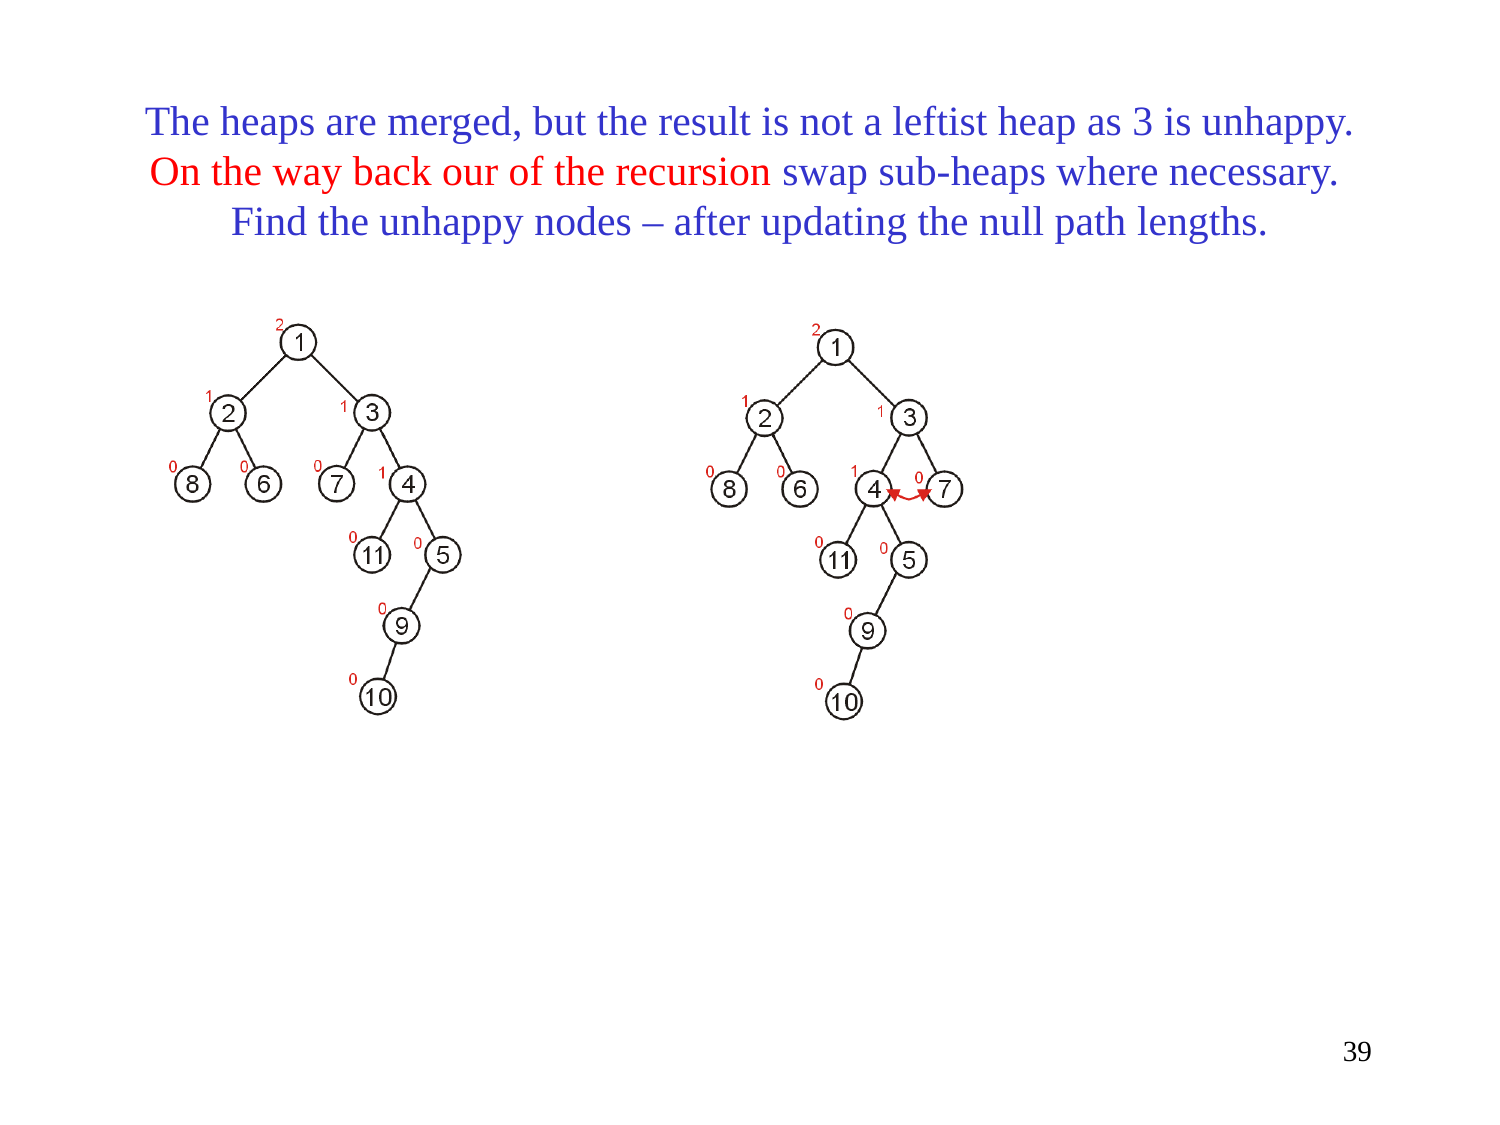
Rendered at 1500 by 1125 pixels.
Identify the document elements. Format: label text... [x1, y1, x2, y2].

picture [699, 317, 1143, 725]
slide_number 39 [1074, 1025, 1388, 1100]
picture [162, 312, 606, 721]
title The heaps are merged, but the result is not a leftist heap as 3 is unhappy. On the way back our of the recursion swap sub-heaps where necessary. Find the unhappy nodes – after updating the null path lengths. [112, 99, 1388, 288]
